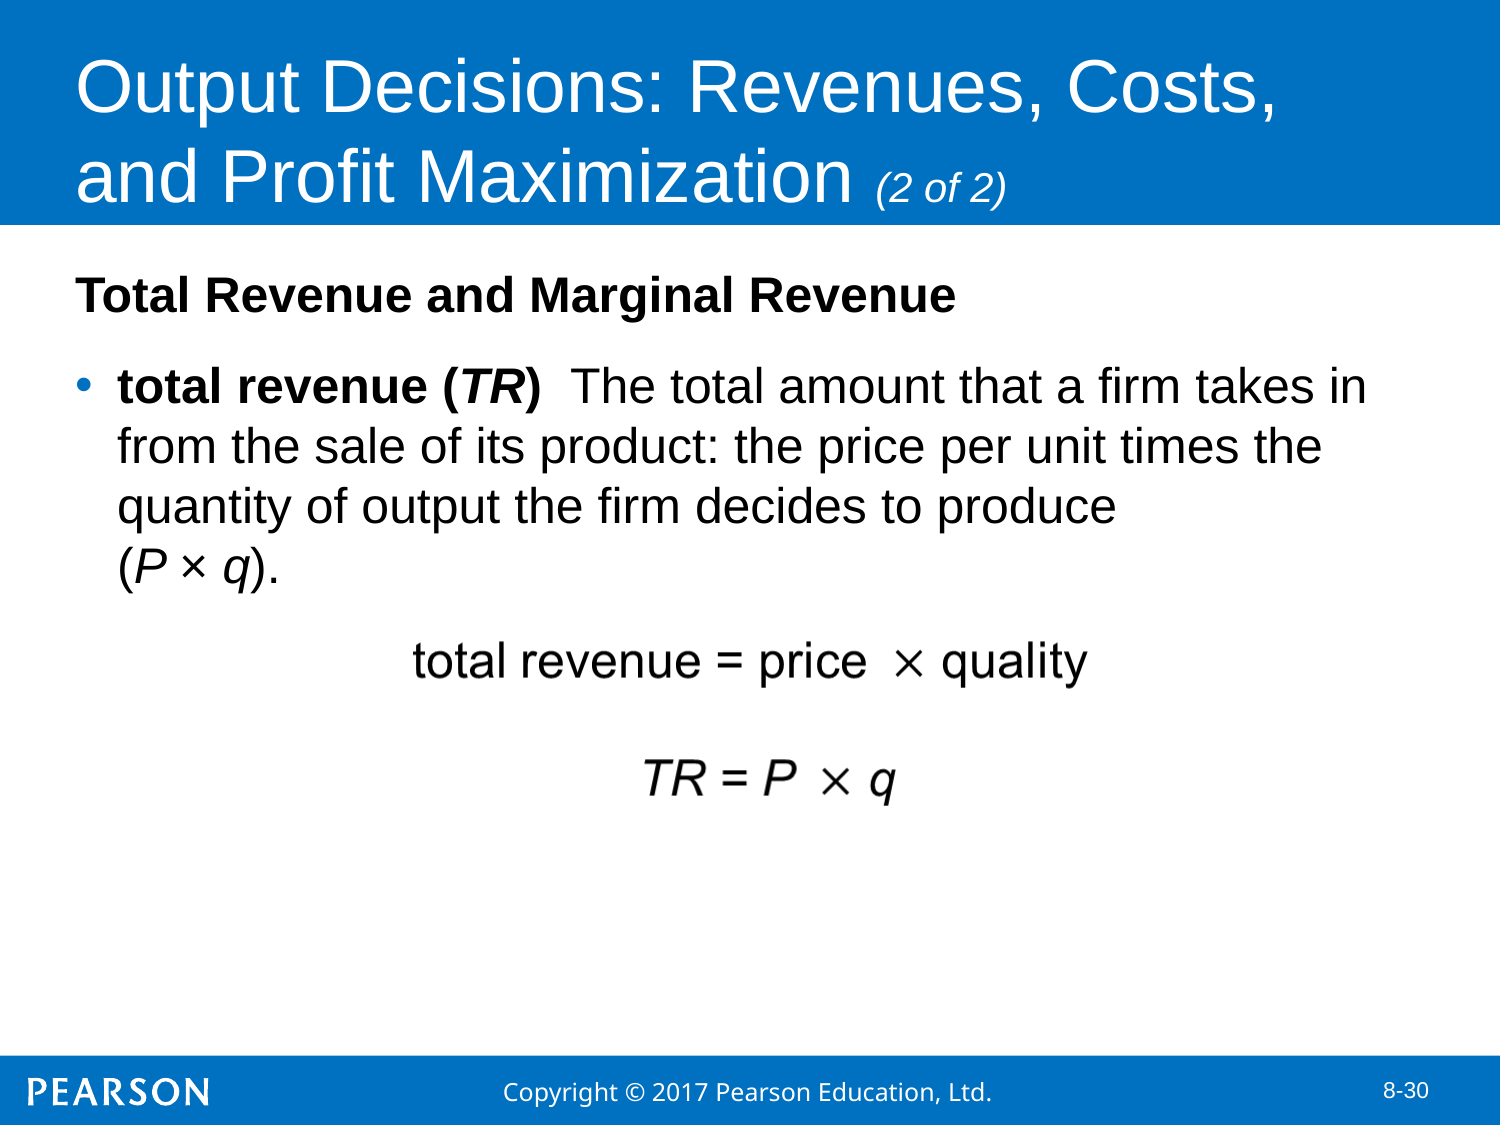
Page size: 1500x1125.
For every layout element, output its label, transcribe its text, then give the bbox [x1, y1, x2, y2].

picture [381, 614, 1119, 720]
picture [608, 732, 926, 838]
list Total Revenue and Marginal Revenue total revenue (TR) The total amount that a firm takes in from the sale of its product: the price per unit times the quantity of output the firm decides to produce (P × q). [75, 262, 1425, 1005]
title Output Decisions: Revenues, Costs, and Profit Maximization (2 of 2) [75, 37, 1425, 218]
